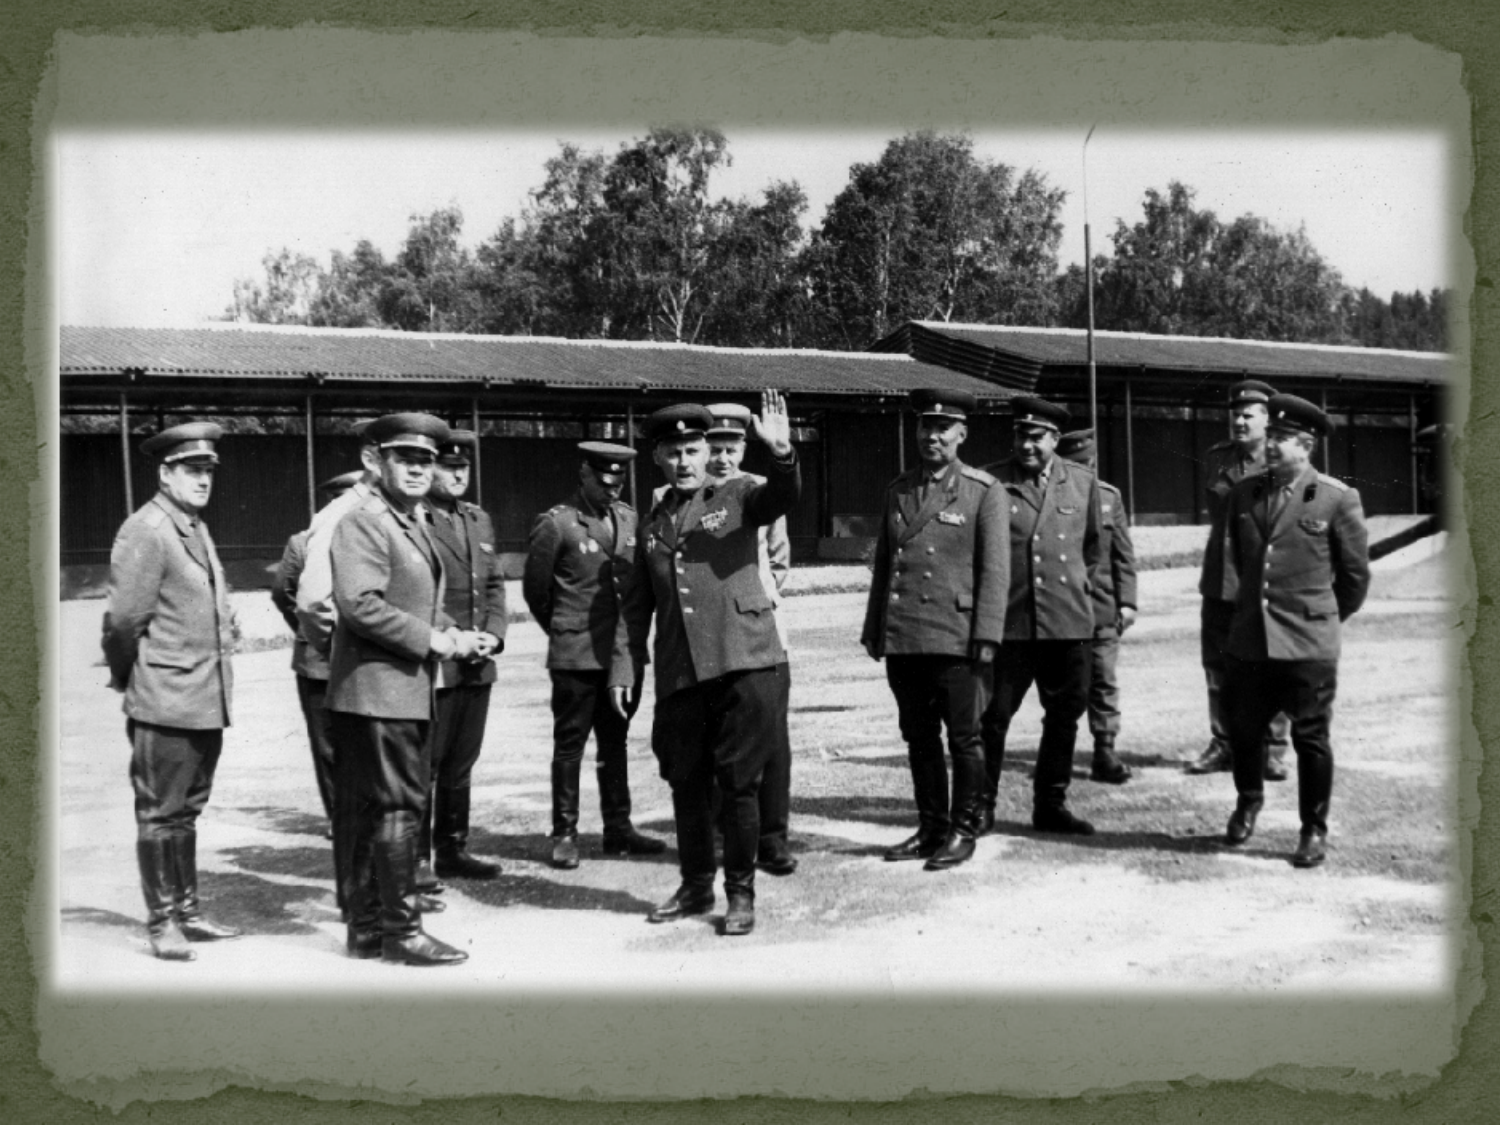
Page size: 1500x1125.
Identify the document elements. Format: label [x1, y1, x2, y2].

picture [37, 118, 1464, 1008]
